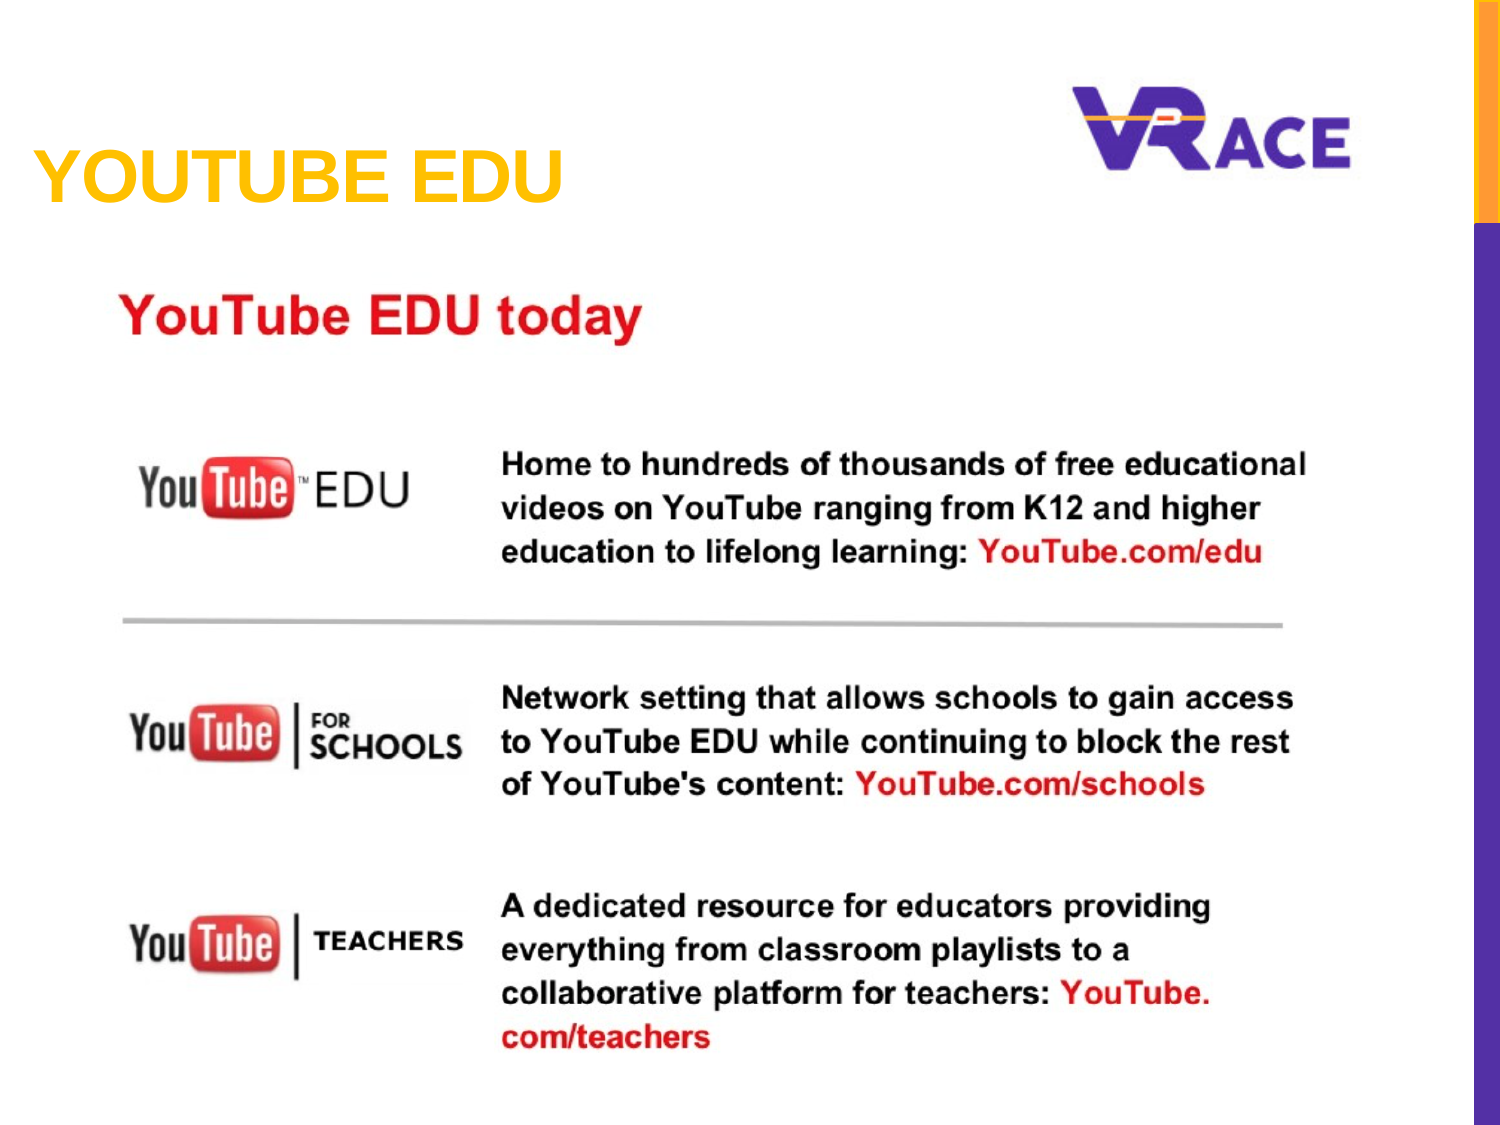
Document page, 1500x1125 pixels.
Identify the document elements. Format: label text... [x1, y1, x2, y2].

picture [21, 243, 1348, 1107]
picture [1057, 39, 1374, 222]
title YouTube EDU [17, 0, 968, 225]
